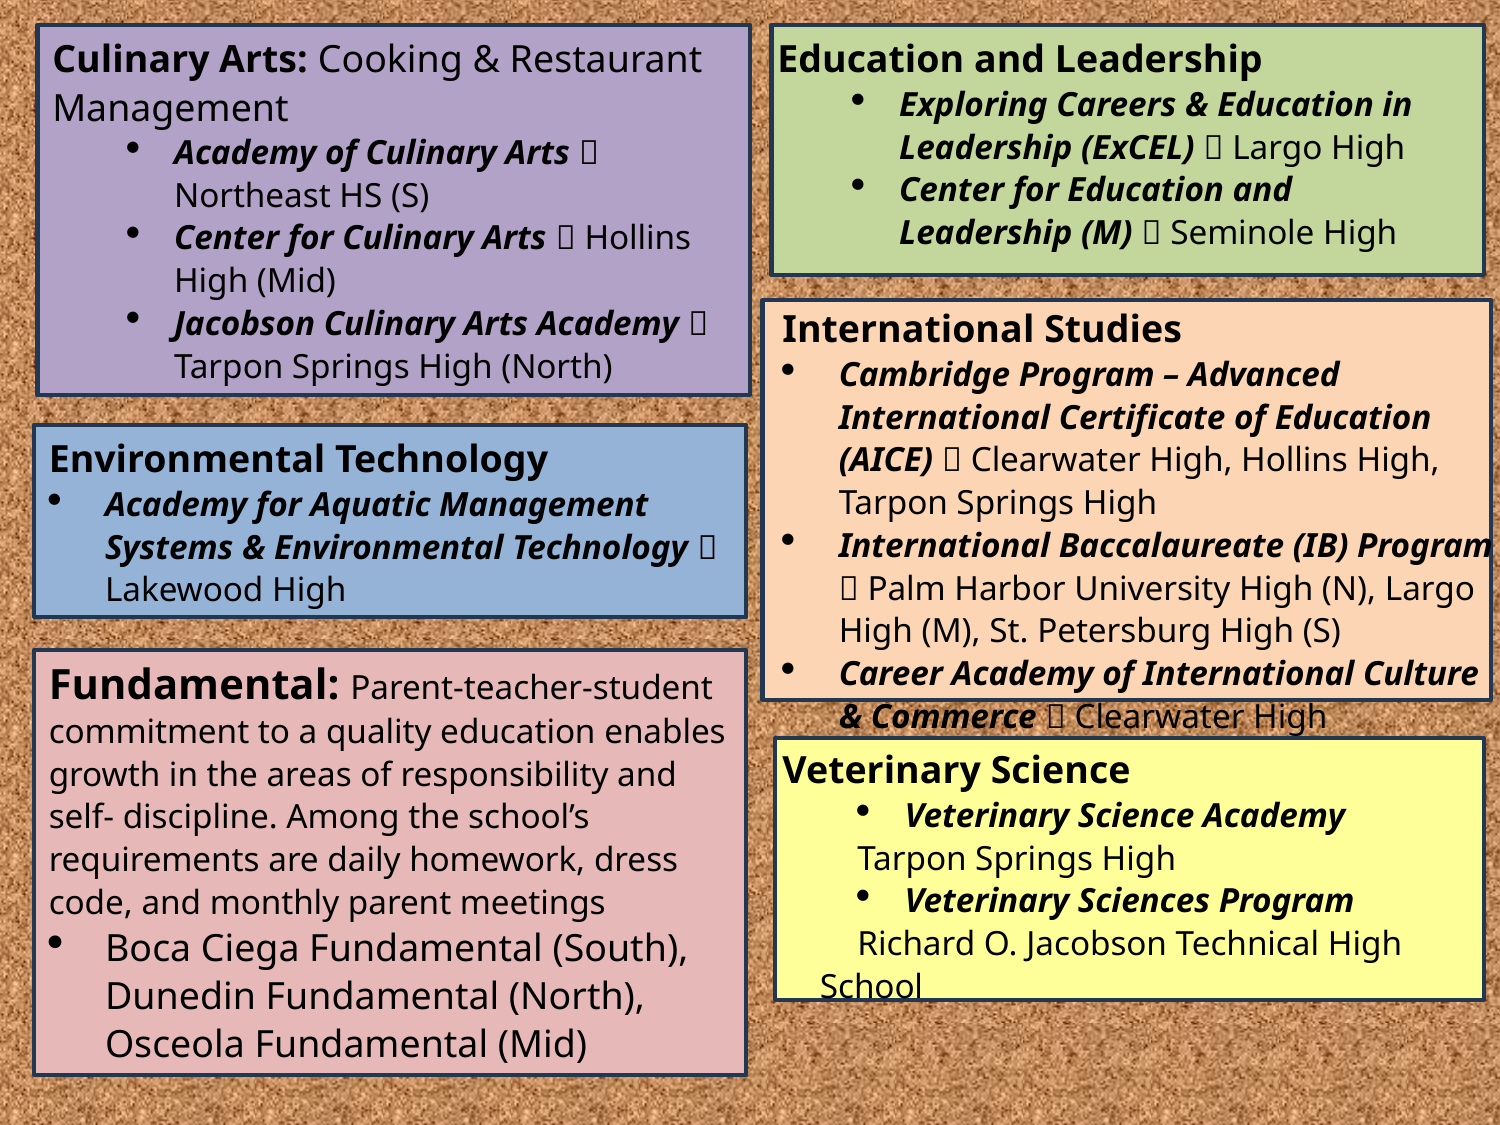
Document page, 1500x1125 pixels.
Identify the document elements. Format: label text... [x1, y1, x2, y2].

text_box [769, 259, 1486, 277]
text_box [35, 23, 752, 397]
text_box Culinary Arts: Cooking & Restaurant Management Academy of Culinary Arts  Northeast HS (S) Center for Culinary Arts  Hollins High (Mid) Jacobson Culinary Arts Academy  Tarpon Springs High (North) [37, 24, 750, 393]
text_box Environmental Technology Academy for Aquatic Management Systems & Environmental Technology  Lakewood High [33, 424, 763, 616]
text_box Veterinary Science Veterinary Science Academy Tarpon Springs High Veterinary Sciences Program Richard O. Jacobson Technical High School [767, 736, 1500, 1013]
text_box [32, 648, 748, 1077]
picture [0, 0, 1500, 1125]
text_box [32, 423, 748, 619]
text_box [760, 298, 767, 702]
text_box Fundamental: Parent-teacher-student commitment to a quality education enables growth in the areas of responsibility and self- discipline. Among the school’s requirements are daily homework, dress code, and monthly parent meetings Boca Ciega Fundamental (South), Dunedin Fundamental (North), Osceola Fundamental (Mid) [33, 646, 747, 1073]
text_box International Studies Cambridge Program – Advanced International Certificate of Education (AICE)  Clearwater High, Hollins High, Tarpon Springs High International Baccalaureate (IB) Program  Palm Harbor University High (N), Largo High (M), St. Petersburg High (S) Career Academy of International Culture & Commerce  Clearwater High [767, 294, 1500, 736]
text_box Education and Leadership Exploring Careers & Education in Leadership (ExCEL)  Largo High Center for Education and Leadership (M)  Seminole High [762, 24, 1500, 259]
